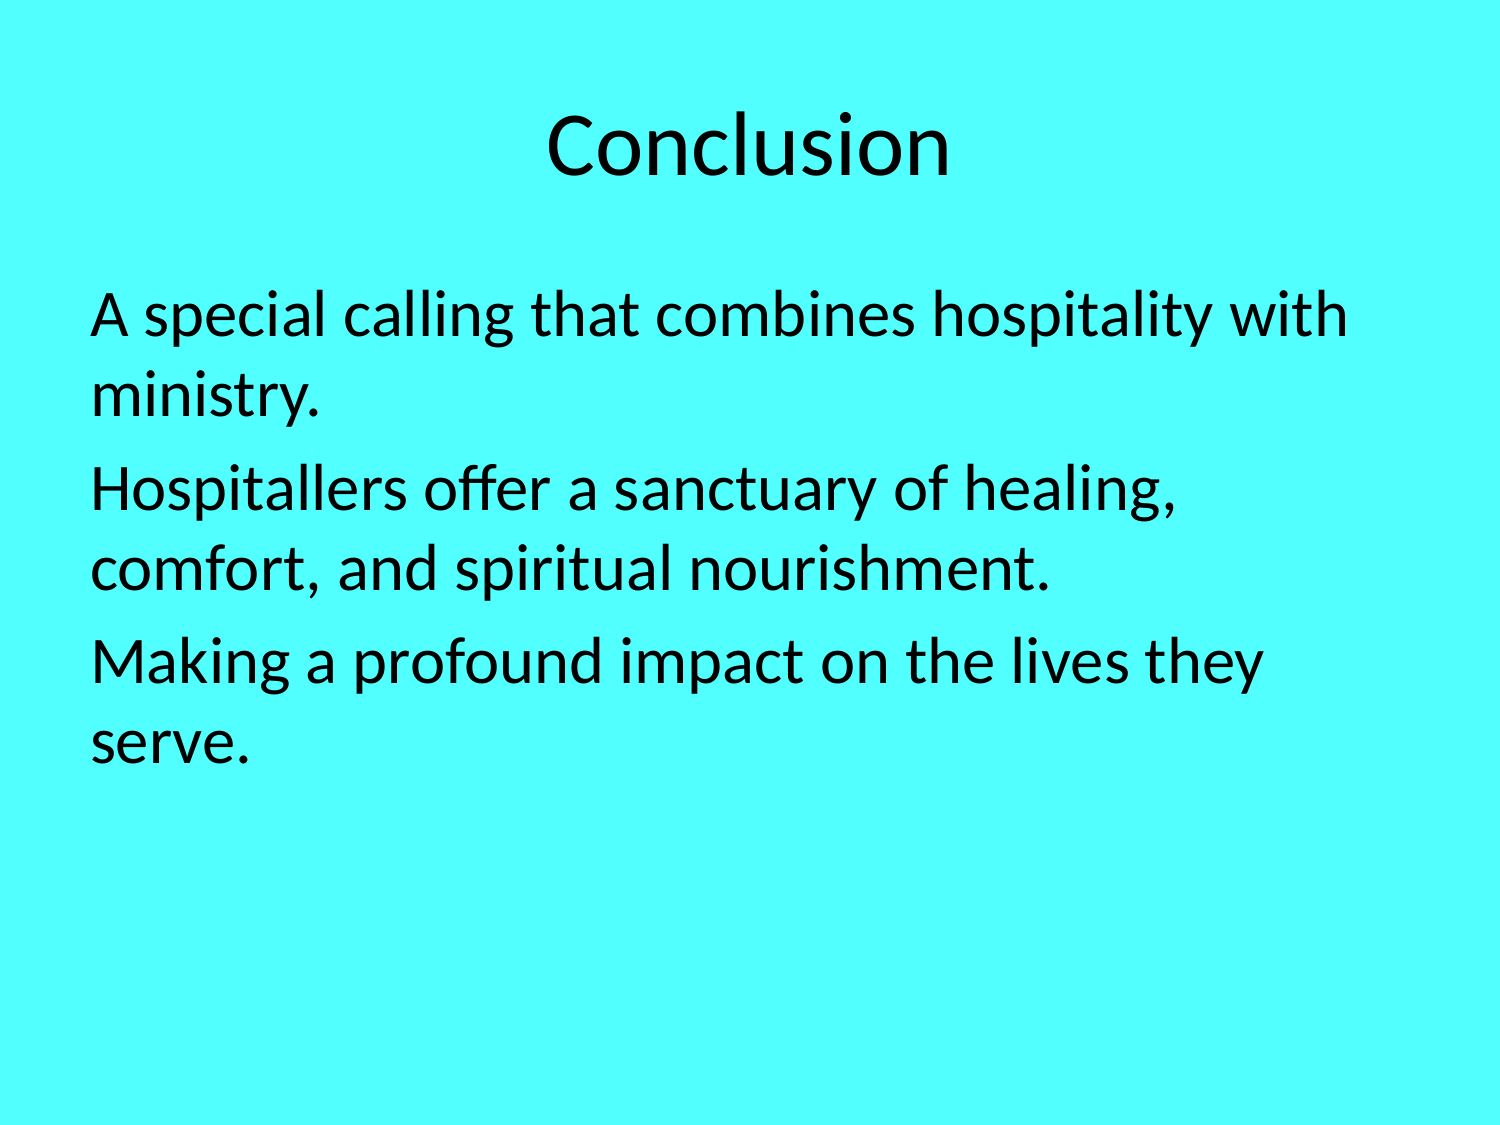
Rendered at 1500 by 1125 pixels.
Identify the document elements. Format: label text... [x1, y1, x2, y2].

list A special calling that combines hospitality with ministry. Hospitallers offer a sanctuary of healing, comfort, and spiritual nourishment. Making a profound impact on the lives they serve. [75, 262, 1425, 1005]
title Conclusion [75, 45, 1425, 233]
